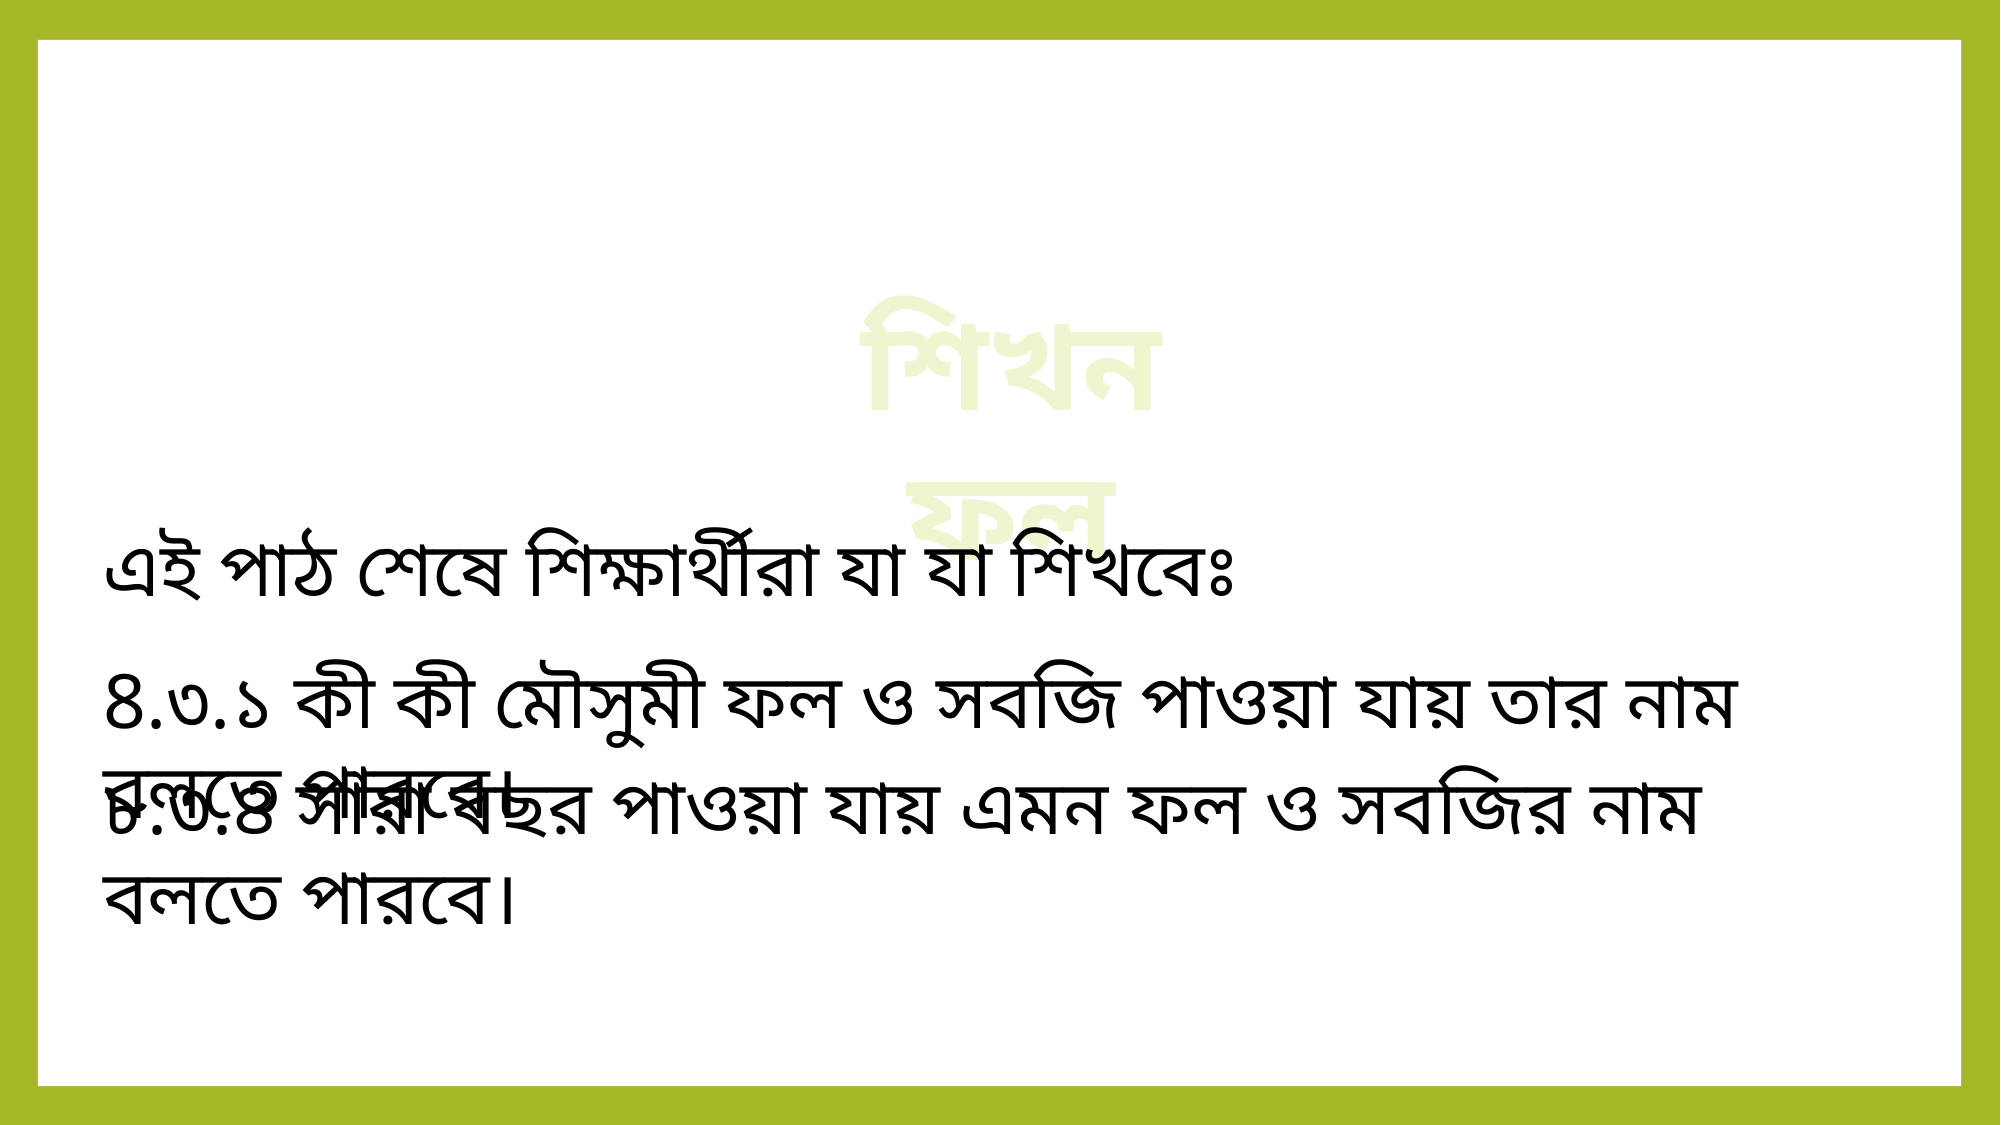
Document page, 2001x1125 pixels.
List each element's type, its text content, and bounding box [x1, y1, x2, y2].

text_box শিখন ফল [778, 277, 1245, 513]
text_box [88, 513, 1874, 859]
